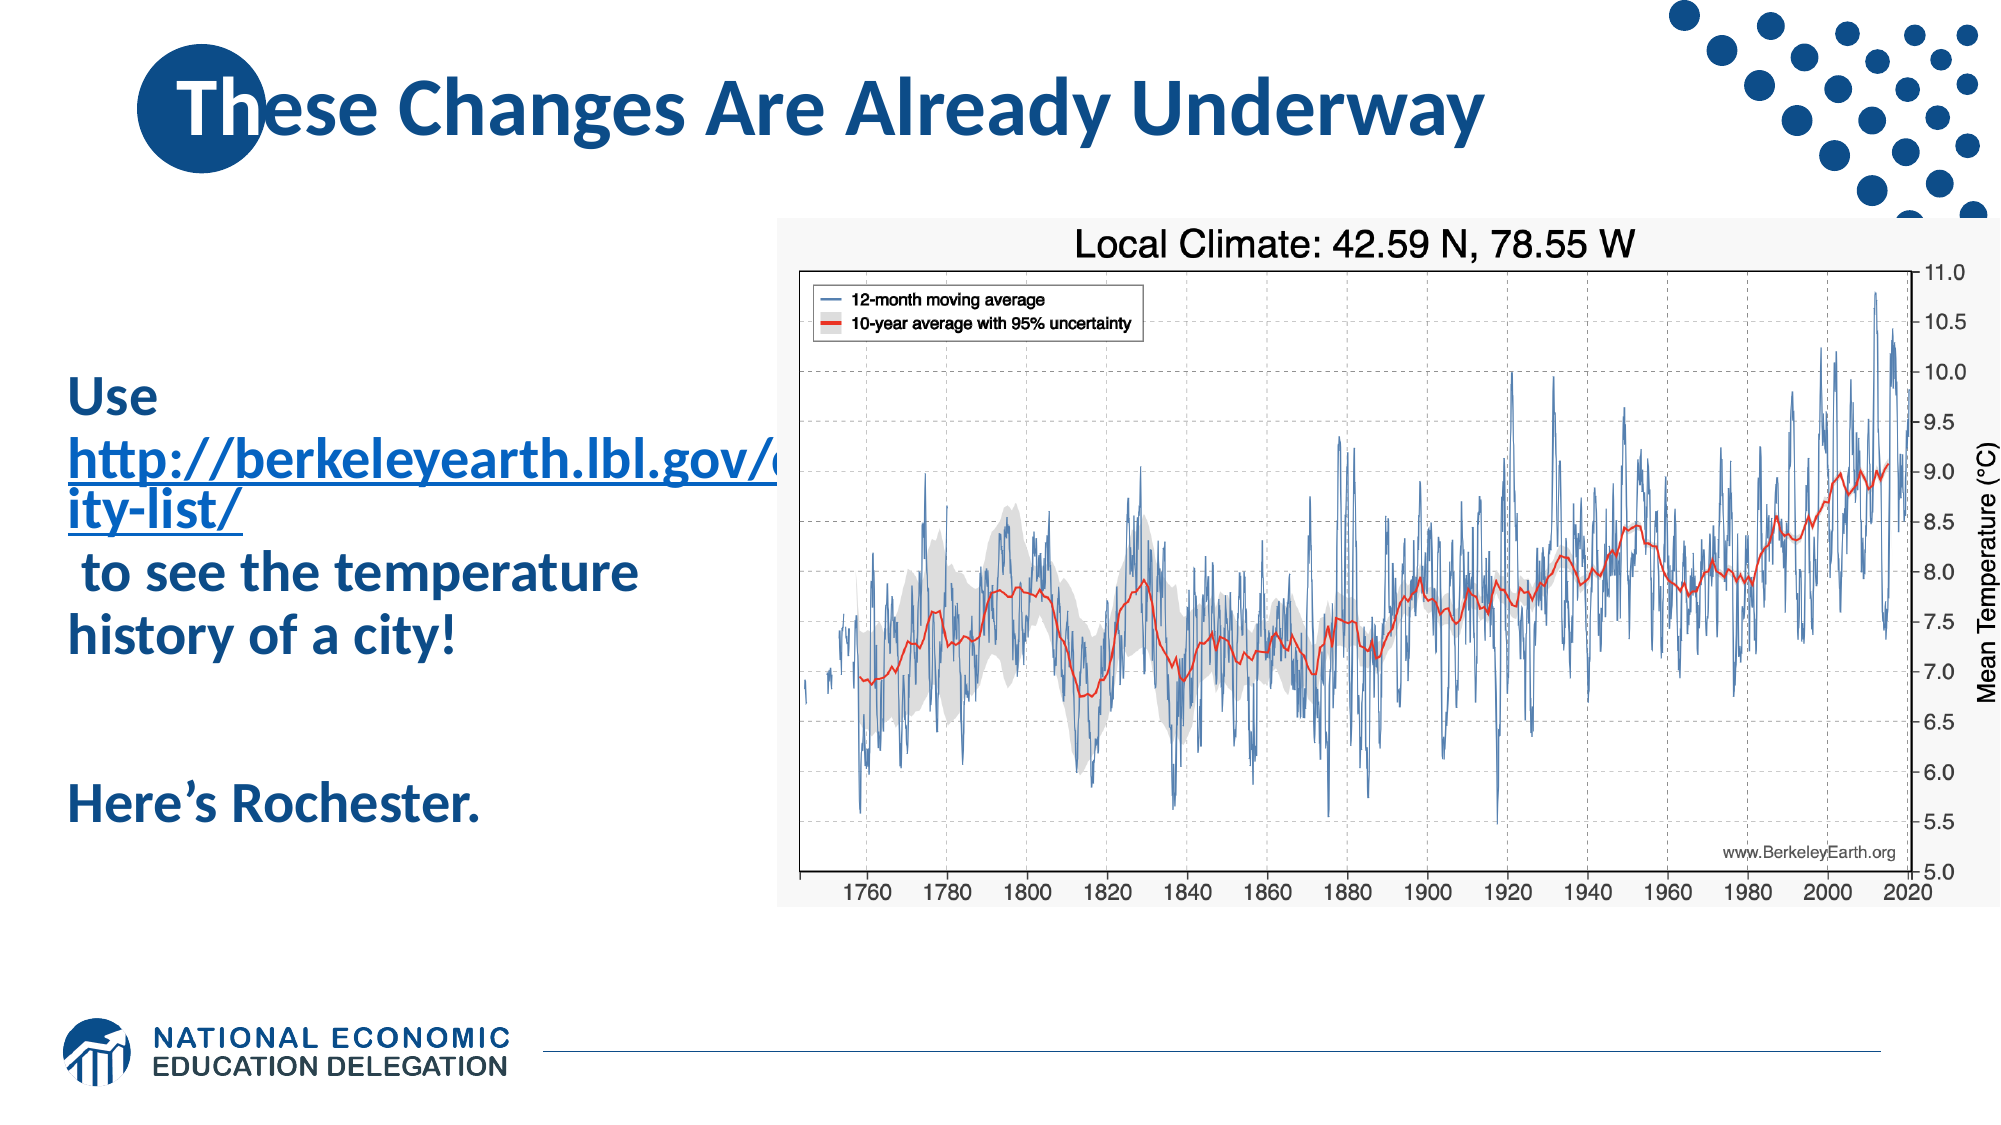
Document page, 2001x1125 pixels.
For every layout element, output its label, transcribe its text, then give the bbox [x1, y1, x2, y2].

picture [55, 1013, 520, 1091]
title These Changes Are Already Underway [161, 33, 1887, 183]
picture [777, 218, 2000, 907]
list Use http://berkeleyearth.lbl.gov/city-list/ to see the temperature history of a city! Here’s Rochester. [52, 273, 814, 961]
